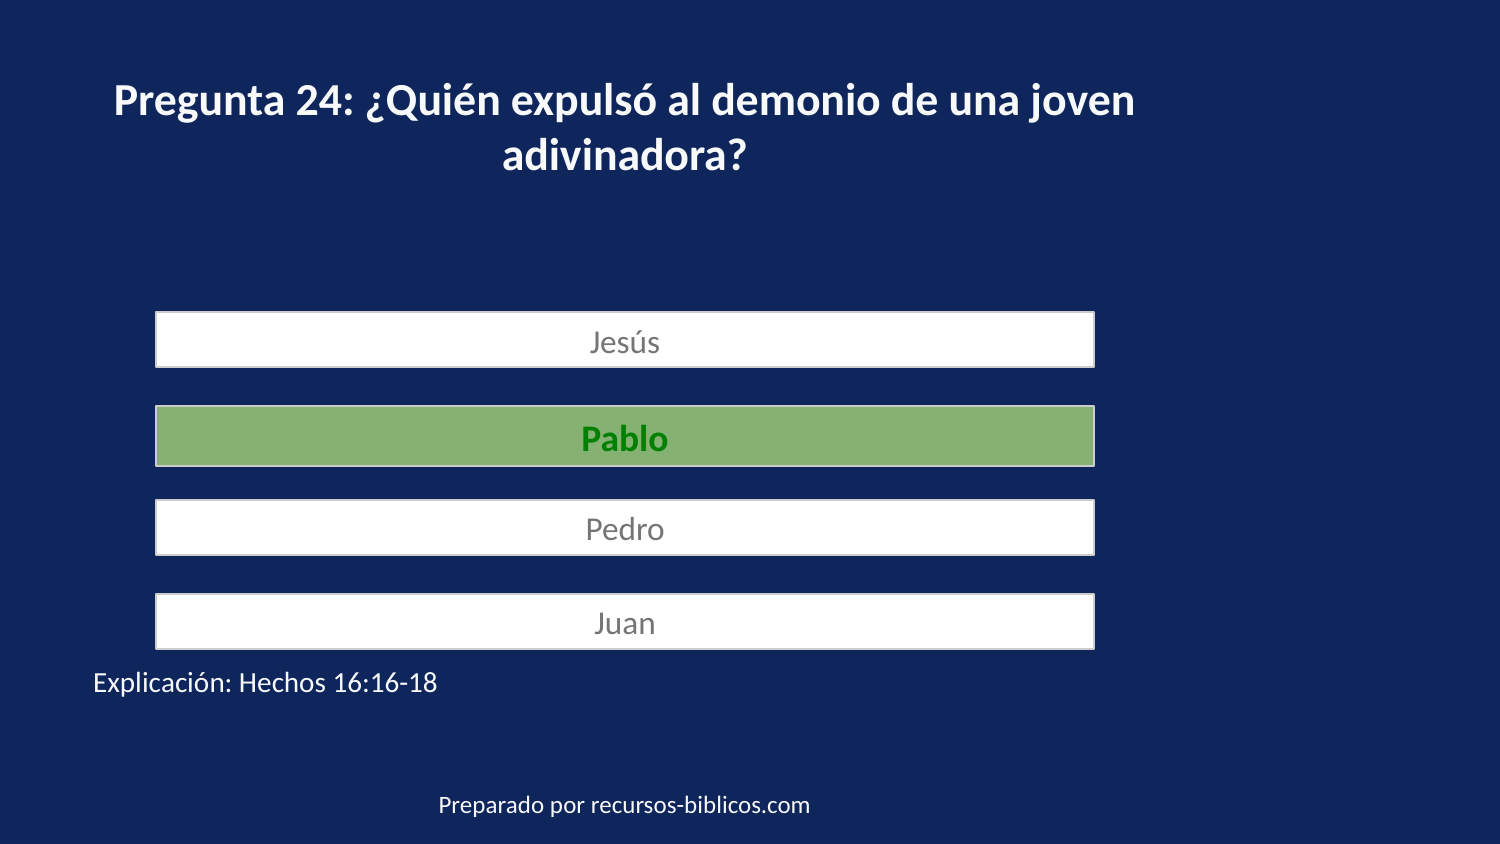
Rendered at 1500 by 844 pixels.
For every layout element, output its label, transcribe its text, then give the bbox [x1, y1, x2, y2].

text_box Explicación: Hechos 16:16-18 [78, 656, 1172, 707]
text_box Juan [156, 593, 1094, 649]
text_box Pedro [156, 499, 1094, 555]
text_box Jesús [156, 312, 1094, 368]
text_box Pablo [156, 406, 1094, 467]
text_box Pregunta 24: ¿Quién expulsó al demonio de una joven adivinadora? [78, 62, 1172, 188]
text_box Preparado por recursos-biblicos.com [78, 781, 1172, 827]
